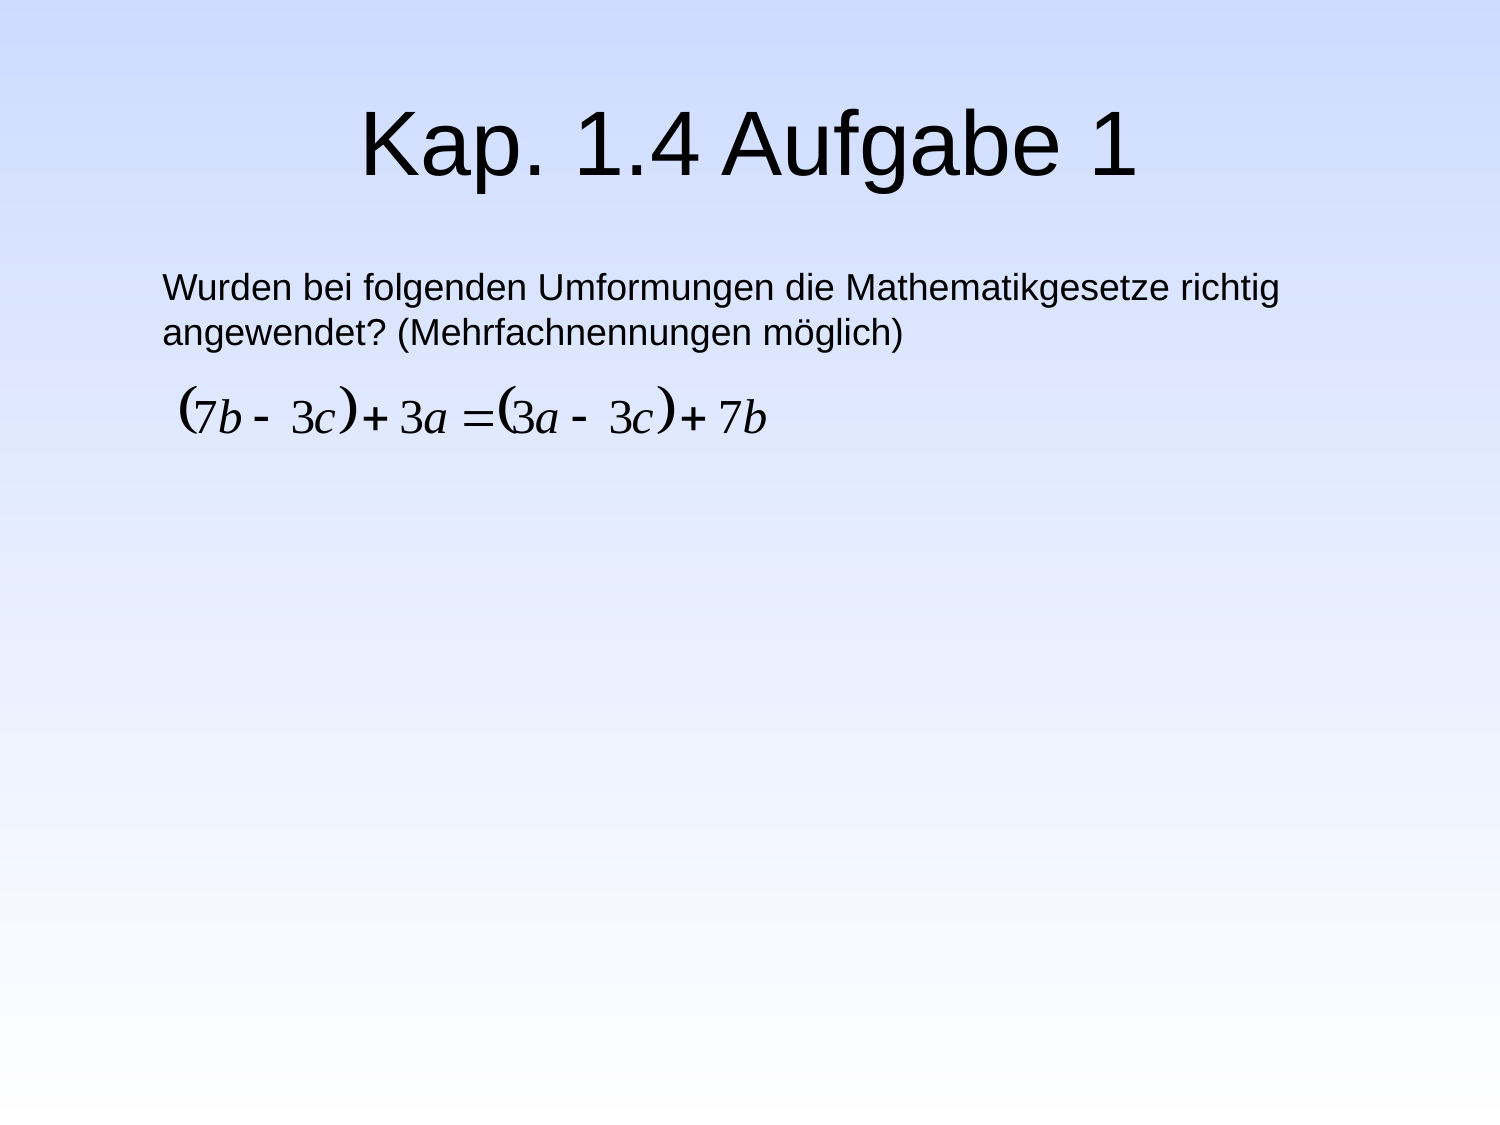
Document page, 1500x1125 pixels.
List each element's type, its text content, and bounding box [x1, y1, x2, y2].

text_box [170, 385, 779, 457]
text_box Wurden bei folgenden Umformungen die Mathematikgesetze richtig angewendet? (Mehrfachnennungen möglich) [147, 255, 1376, 586]
title Kap. 1.4 Aufgabe 1 [75, 45, 1425, 233]
